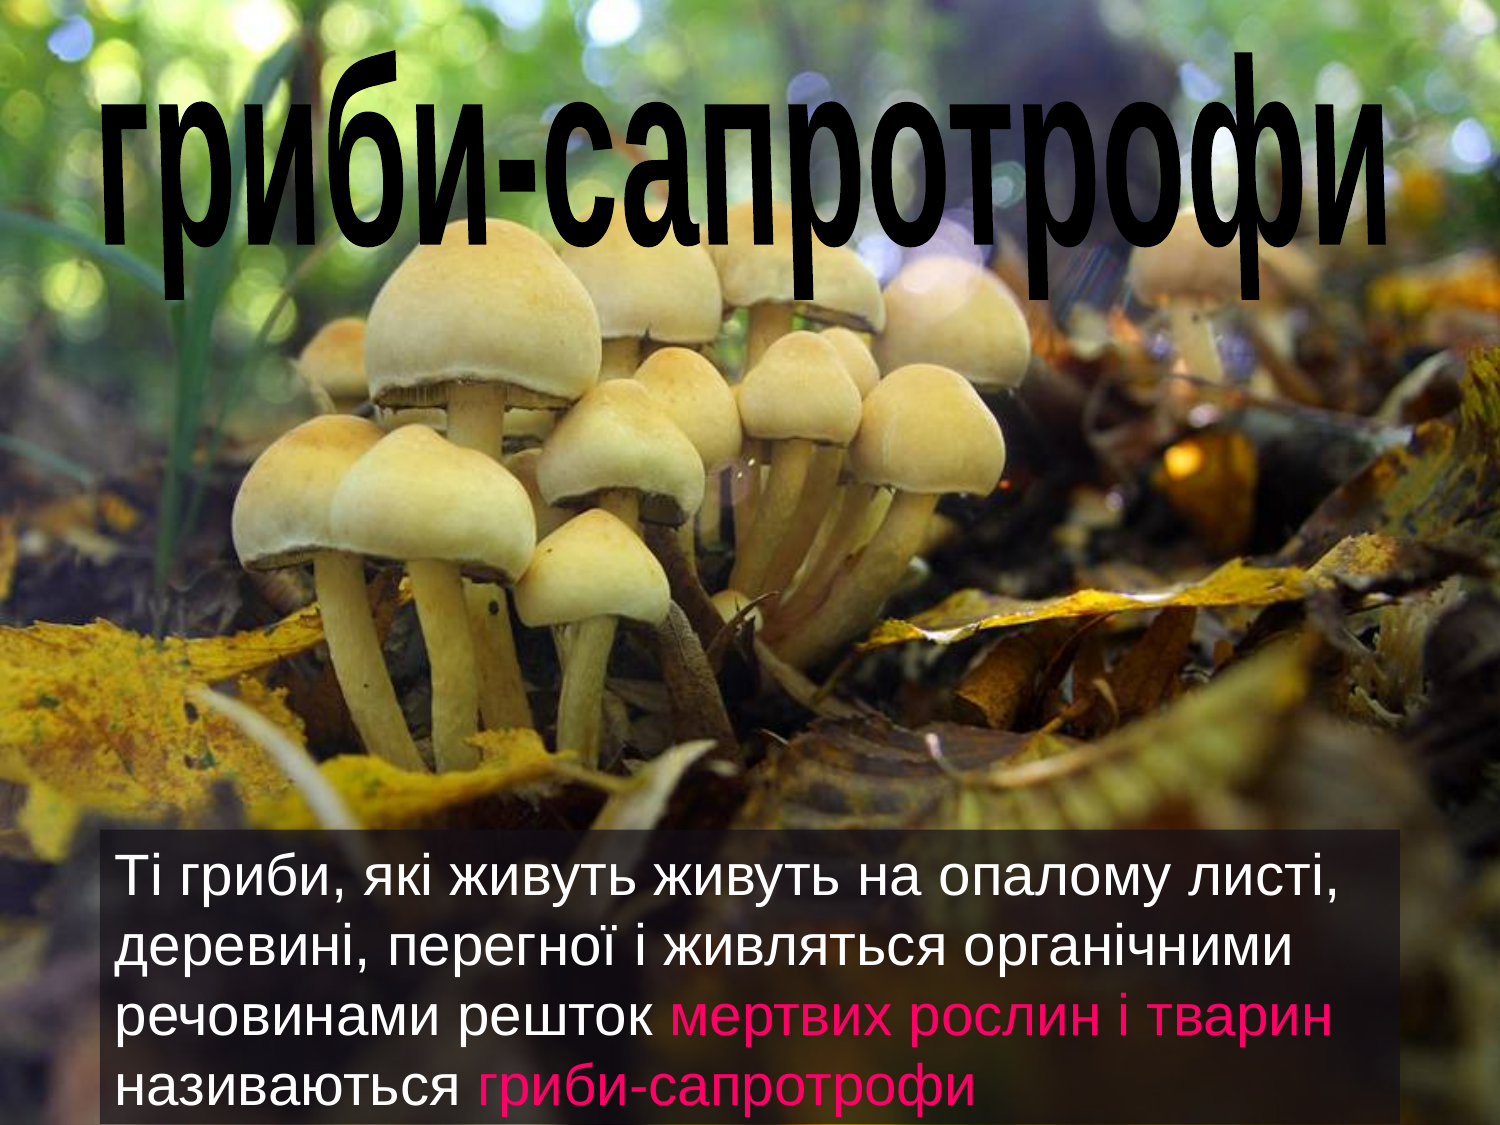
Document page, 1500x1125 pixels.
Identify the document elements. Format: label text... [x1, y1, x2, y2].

text_box Ті гриби, які живуть живуть на опалому листі, деревині, перегної і живляться органічними речовинами решток мертвих рослин і тварин називаються гриби-сапротрофи [99, 829, 1400, 1125]
picture [0, 0, 1500, 1125]
